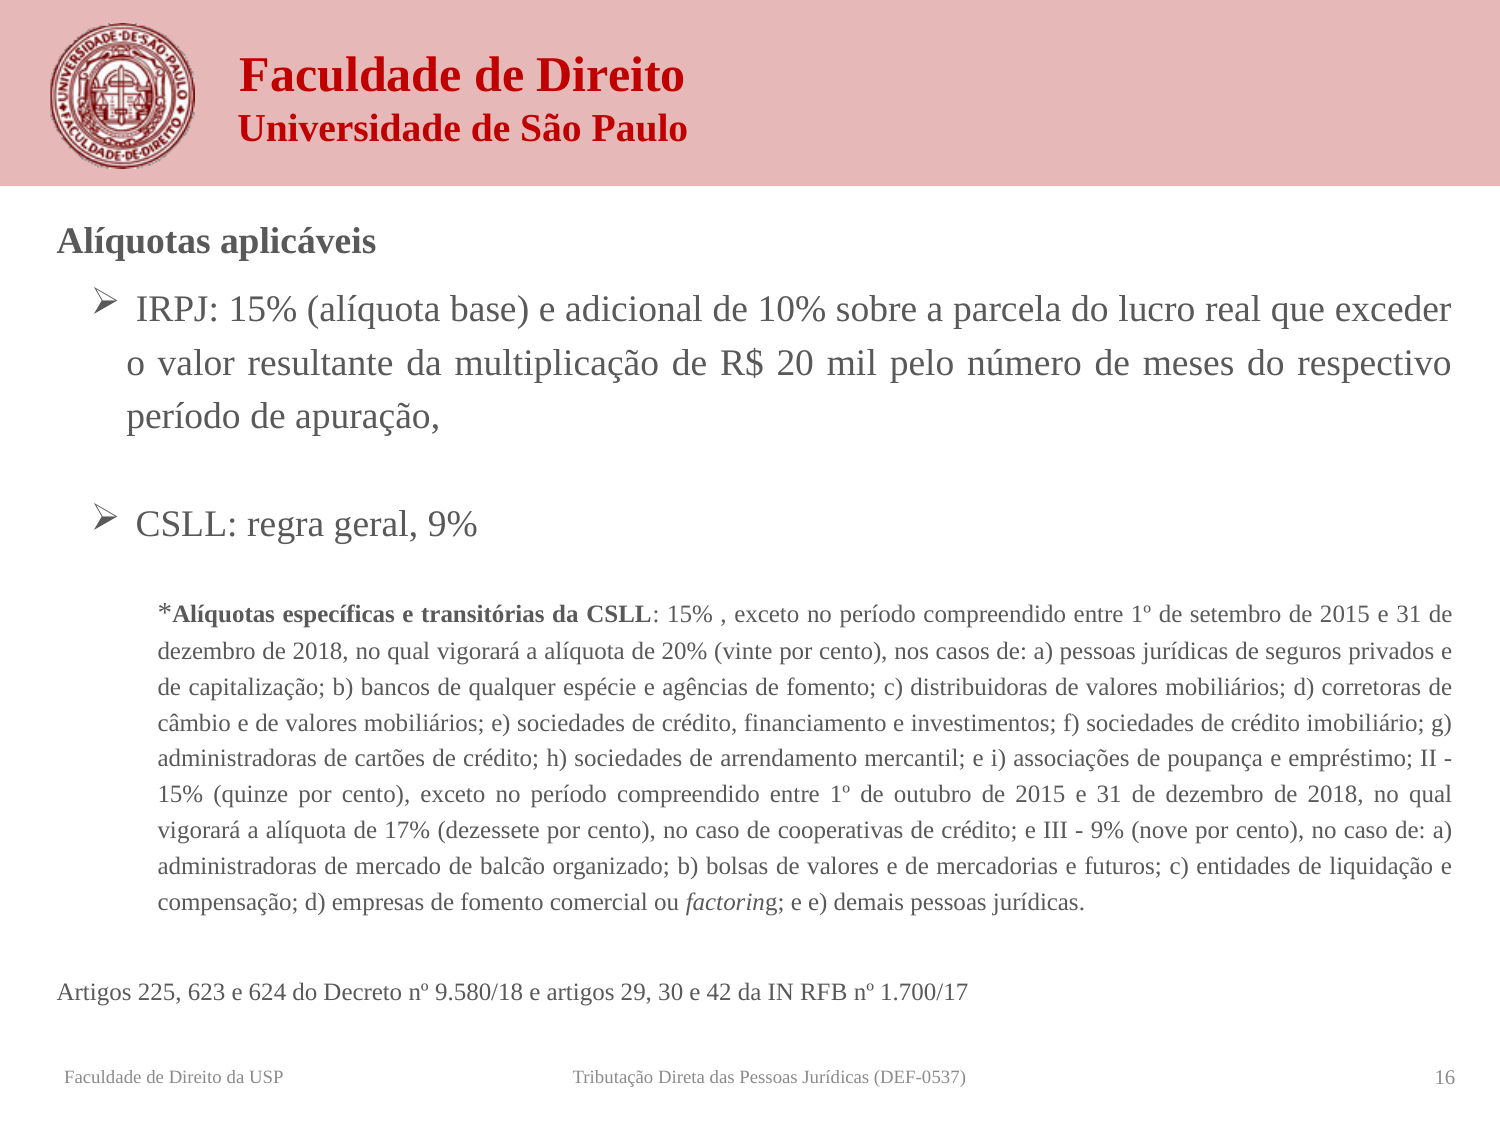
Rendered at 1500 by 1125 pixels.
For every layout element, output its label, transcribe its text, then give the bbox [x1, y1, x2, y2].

text_box Alíquotas aplicáveis [41, 199, 1472, 269]
text_box IRPJ: 15% (alíquota base) e adicional de 10% sobre a parcela do lucro real que exceder o valor resultante da multiplicação de R$ 20 mil pelo número de meses do respectivo período de apuração, CSLL: regra geral, 9% *Alíquotas específicas e transitórias da CSLL: 15% , exceto no período compreendido entre 1º de setembro de 2015 e 31 de dezembro de 2018, no qual vigorará a alíquota de 20% (vinte por cento), nos casos de: a) pessoas jurídicas de seguros privados e de capitalização; b) bancos de qualquer espécie e agências de fomento; c) distribuidoras de valores mobiliários; d) corretoras de câmbio e de valores mobiliários; e) sociedades de crédito, financiamento e investimentos; f) sociedades de crédito imobiliário; g) administradoras de cartões de crédito; h) sociedades de arrendamento mercantil; e i) associações de poupança e empréstimo; II - 15% (quinze por cento), exceto no período compreendido entre 1º de outubro de 2015 e 31 de dezembro de 2018, no qual vigorará a alíquota de 17% (dezessete por cento), no caso de cooperativas de crédito; e III - 9% (nove por cento), no caso de: a) administradoras de mercado de balcão organizado; b) bolsas de valores e de mercadorias e futuros; c) entidades de liquidação e compensação; d) empresas de fomento comercial ou factoring; e e) demais pessoas jurídicas. [23, 267, 1469, 923]
text_box Artigos 225, 623 e 624 do Decreto nº 9.580/18 e artigos 29, 30 e 42 da IN RFB nº 1.700/17 [41, 962, 1462, 1013]
picture [49, 23, 195, 169]
